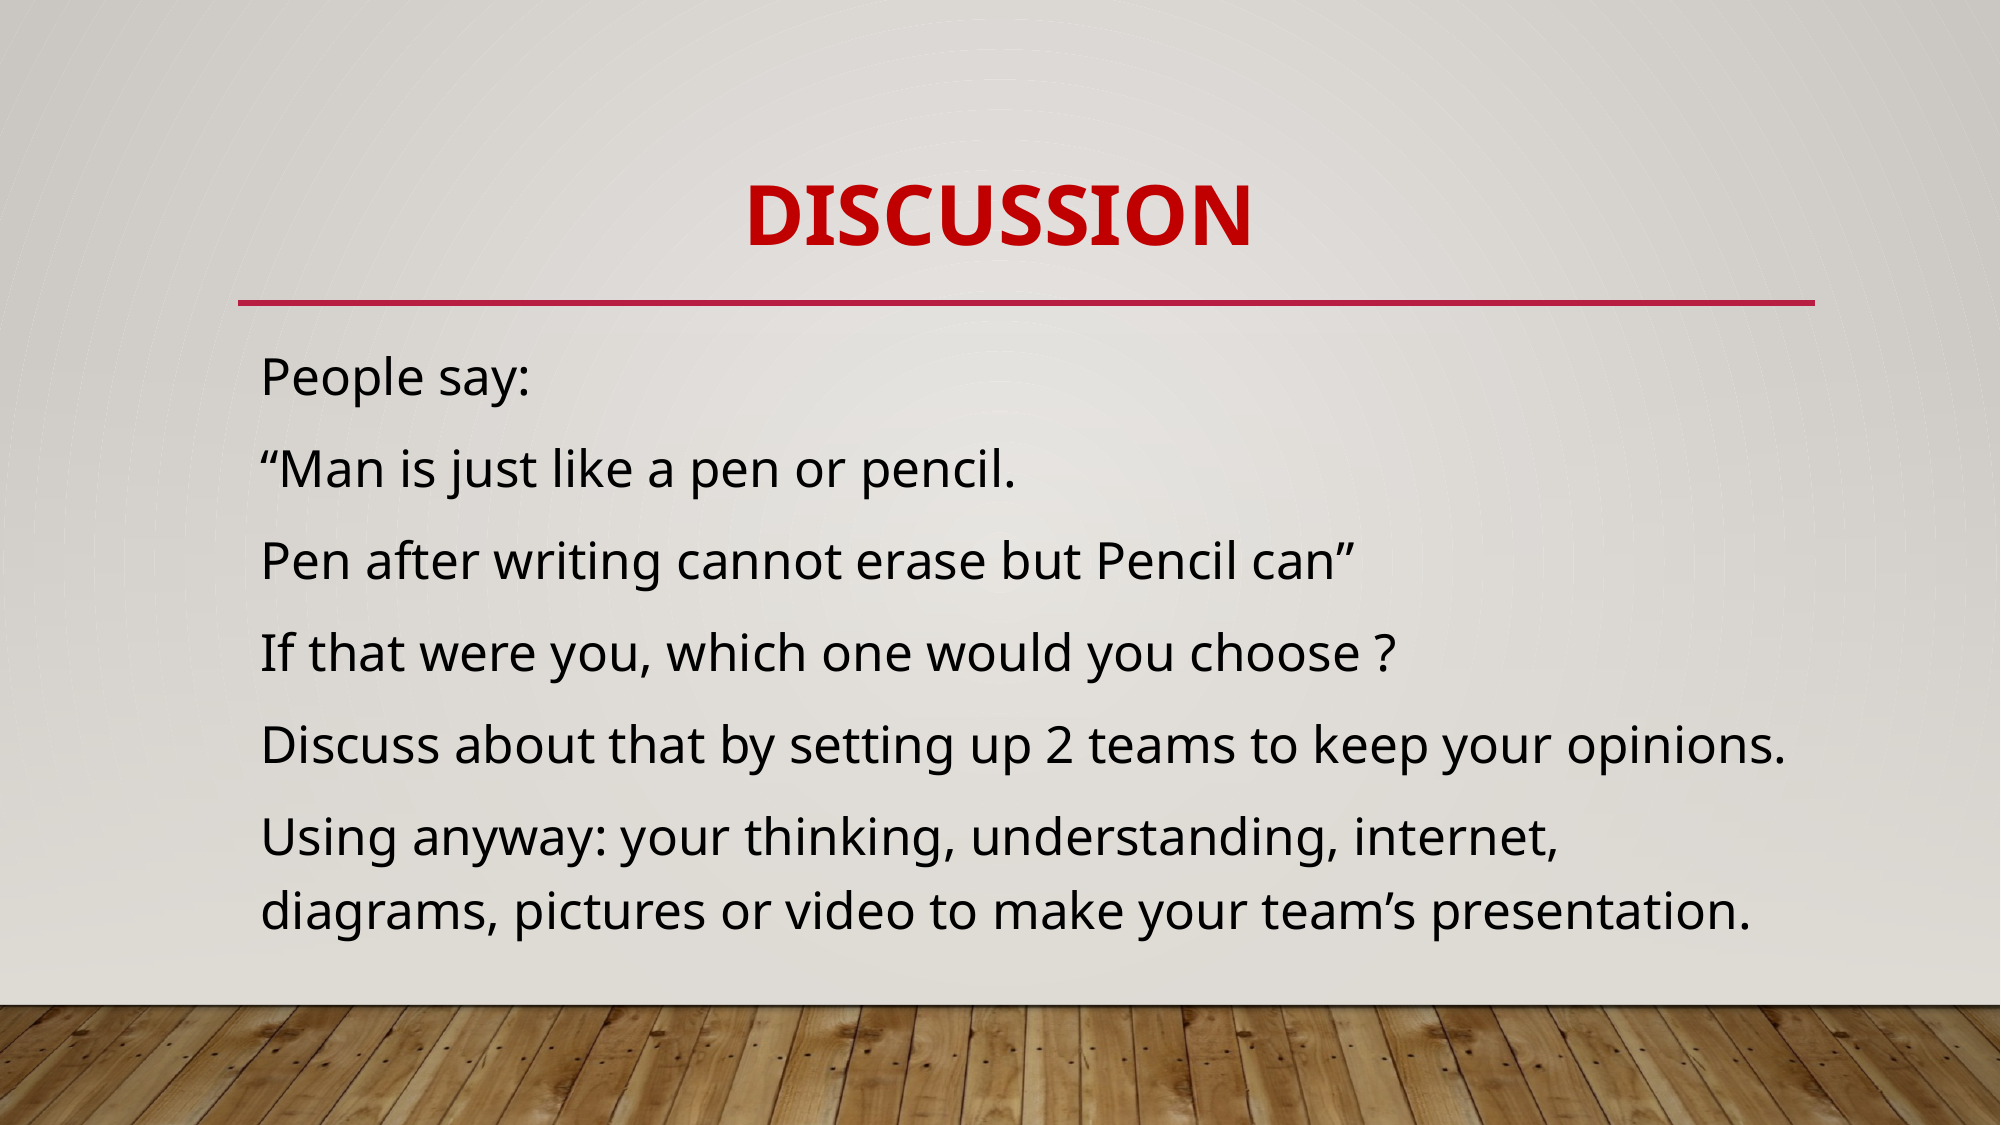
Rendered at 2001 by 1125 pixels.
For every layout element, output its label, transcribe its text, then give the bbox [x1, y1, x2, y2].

picture [0, 1005, 2000, 1125]
list People say: “Man is just like a pen or pencil. Pen after writing cannot erase but Pencil can” If that were you, which one would you choose ? Discuss about that by setting up 2 teams to keep your opinions. Using anyway: your thinking, understanding, internet, diagrams, pictures or video to make your team’s presentation. [245, 324, 1821, 959]
title DISCUSSION [310, 166, 1690, 277]
